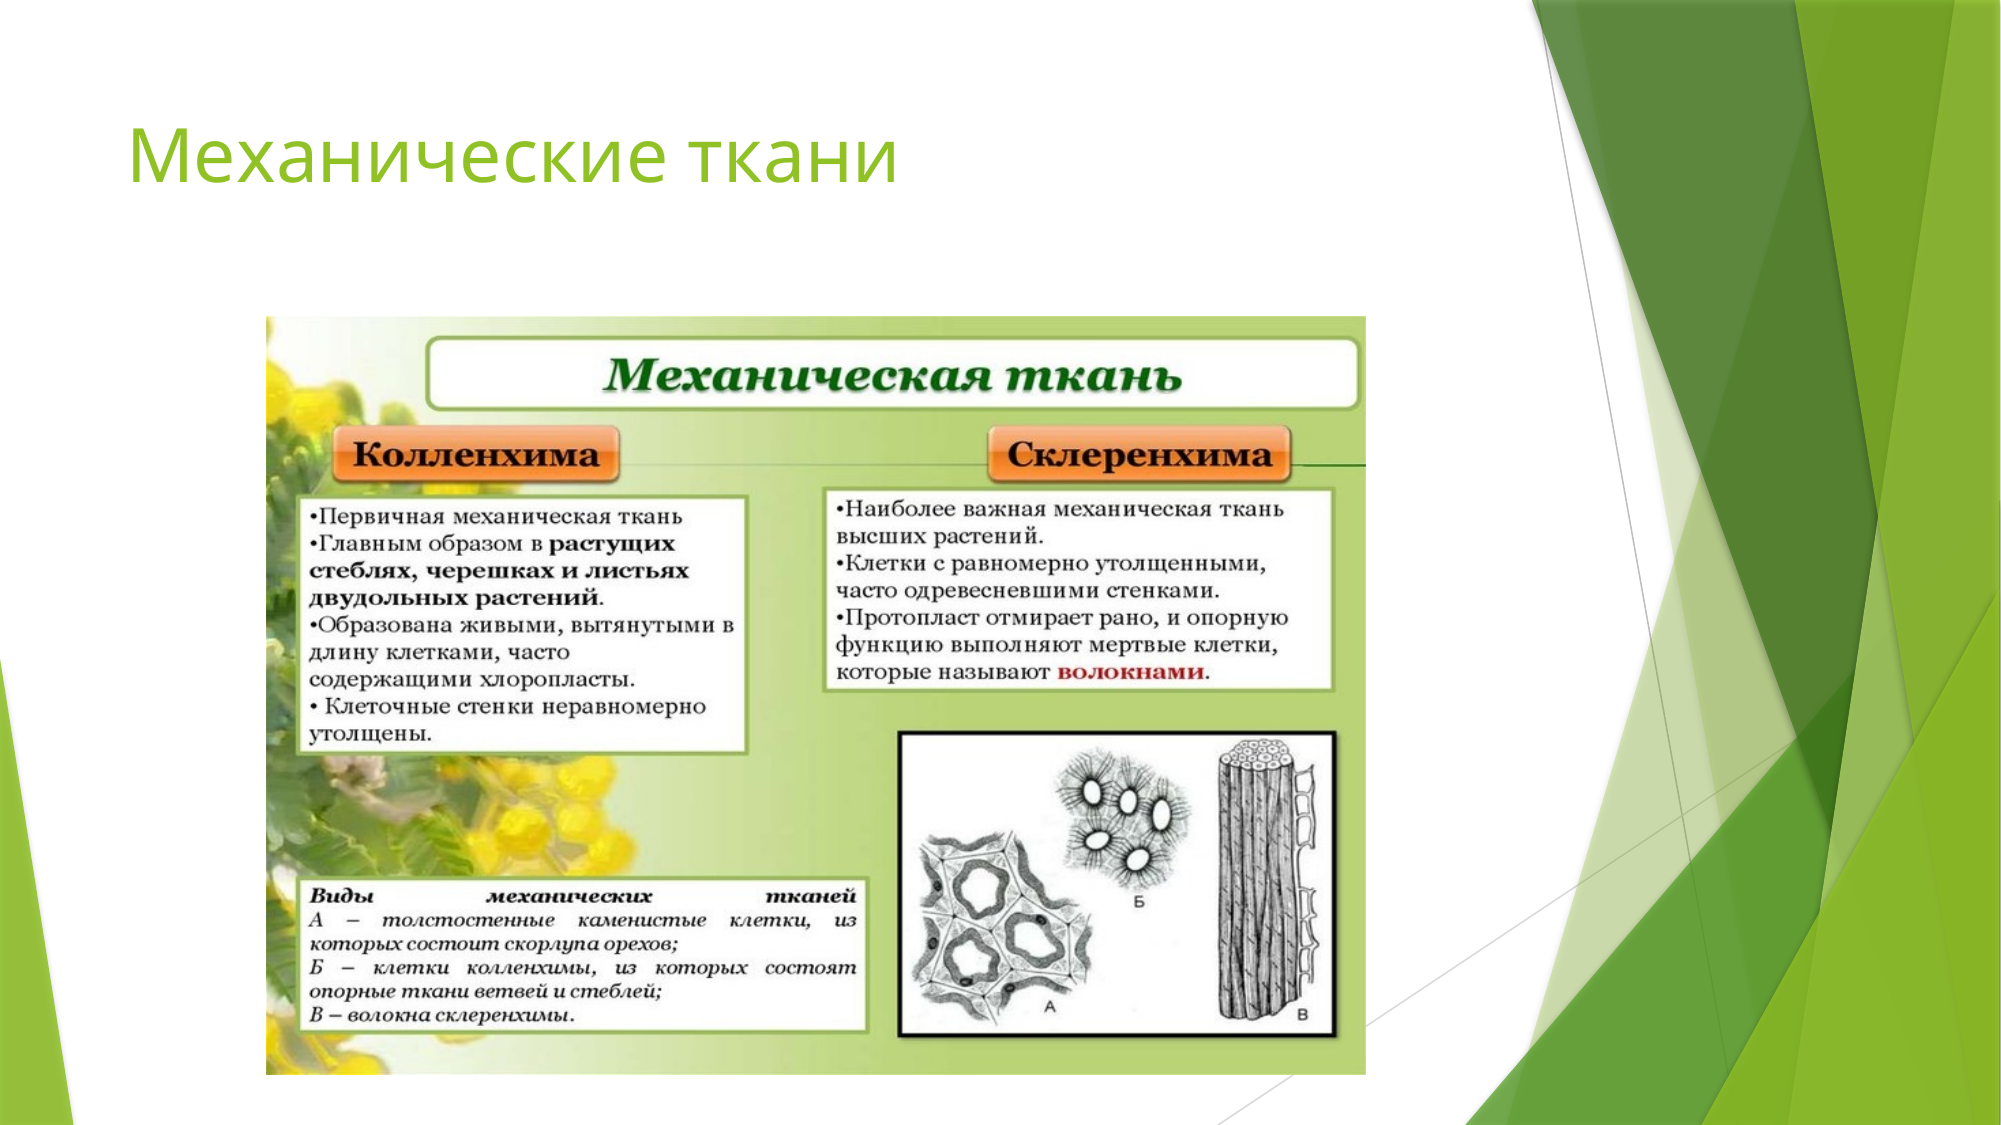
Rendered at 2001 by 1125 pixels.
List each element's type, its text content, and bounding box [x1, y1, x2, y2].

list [265, 316, 1367, 1076]
title Механические ткани [111, 99, 1522, 317]
